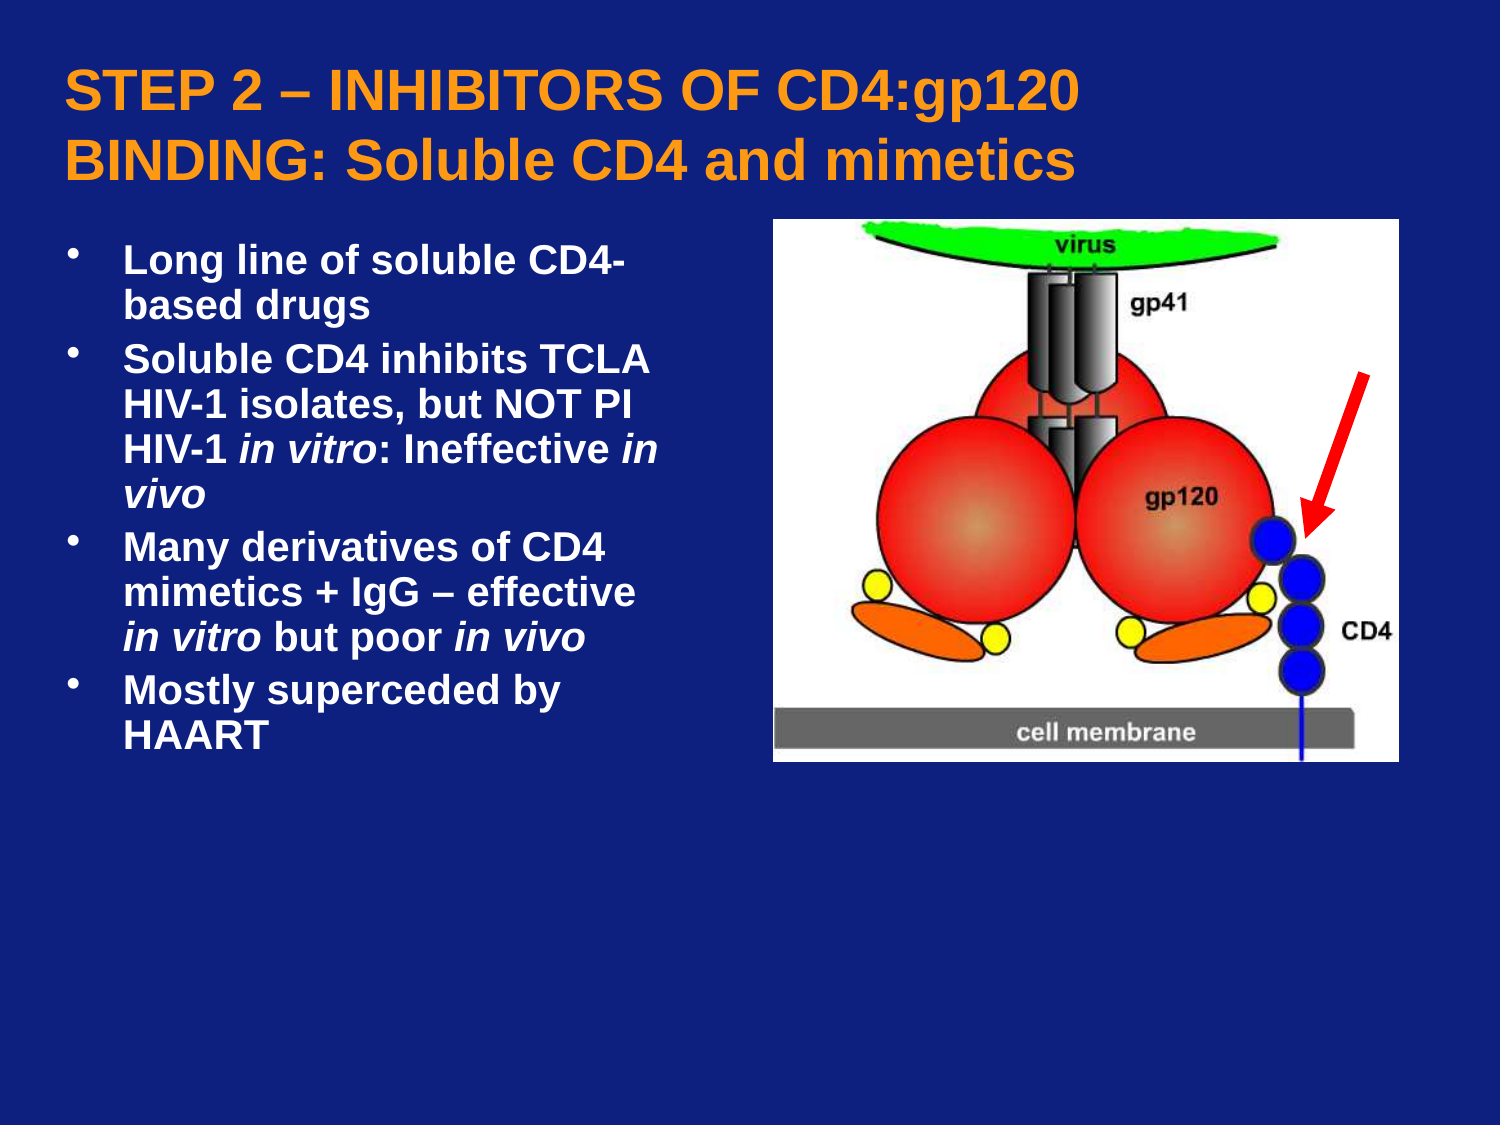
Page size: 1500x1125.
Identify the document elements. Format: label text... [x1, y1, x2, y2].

list Long line of soluble CD4-based drugs Soluble CD4 inhibits TCLA HIV-1 isolates, but NOT PI HIV-1 in vitro: Ineffective in vivo Many derivatives of CD4 mimetics + IgG – effective in vitro but poor in vivo Mostly superceded by HAART [51, 230, 677, 907]
title STEP 2 – INHIBITORS OF CD4:gp120 BINDING: Soluble CD4 and mimetics [48, 27, 1325, 216]
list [773, 219, 1399, 762]
